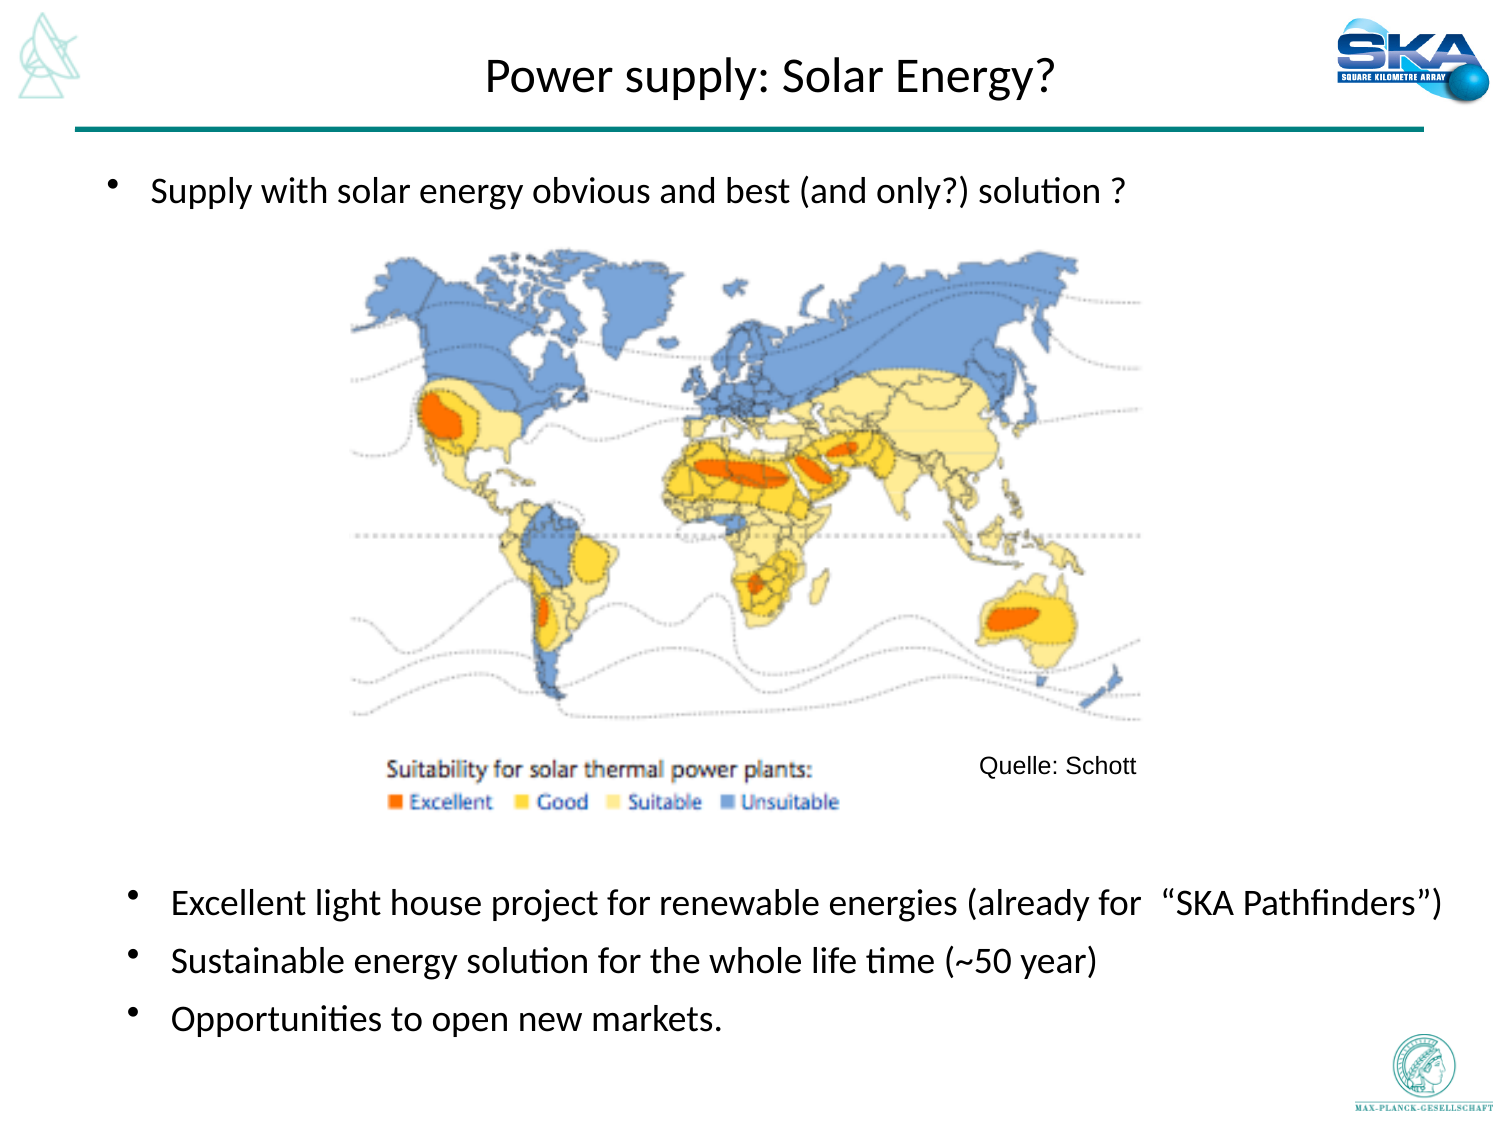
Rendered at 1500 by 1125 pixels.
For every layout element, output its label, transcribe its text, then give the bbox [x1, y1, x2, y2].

picture [0, 0, 105, 137]
text_box Excellent light house project for renewable energies (already for “SKA Pathfinders”) Sustainable energy solution for the whole life time (~50 year) Opportunities to open new markets. [112, 858, 1459, 1047]
title Power supply: Solar Energy? [239, 6, 1303, 138]
picture [349, 243, 1163, 826]
picture [1355, 1034, 1493, 1112]
text_box Supply with solar energy obvious and best (and only?) solution ? [91, 153, 1144, 219]
picture [1316, 1, 1492, 114]
